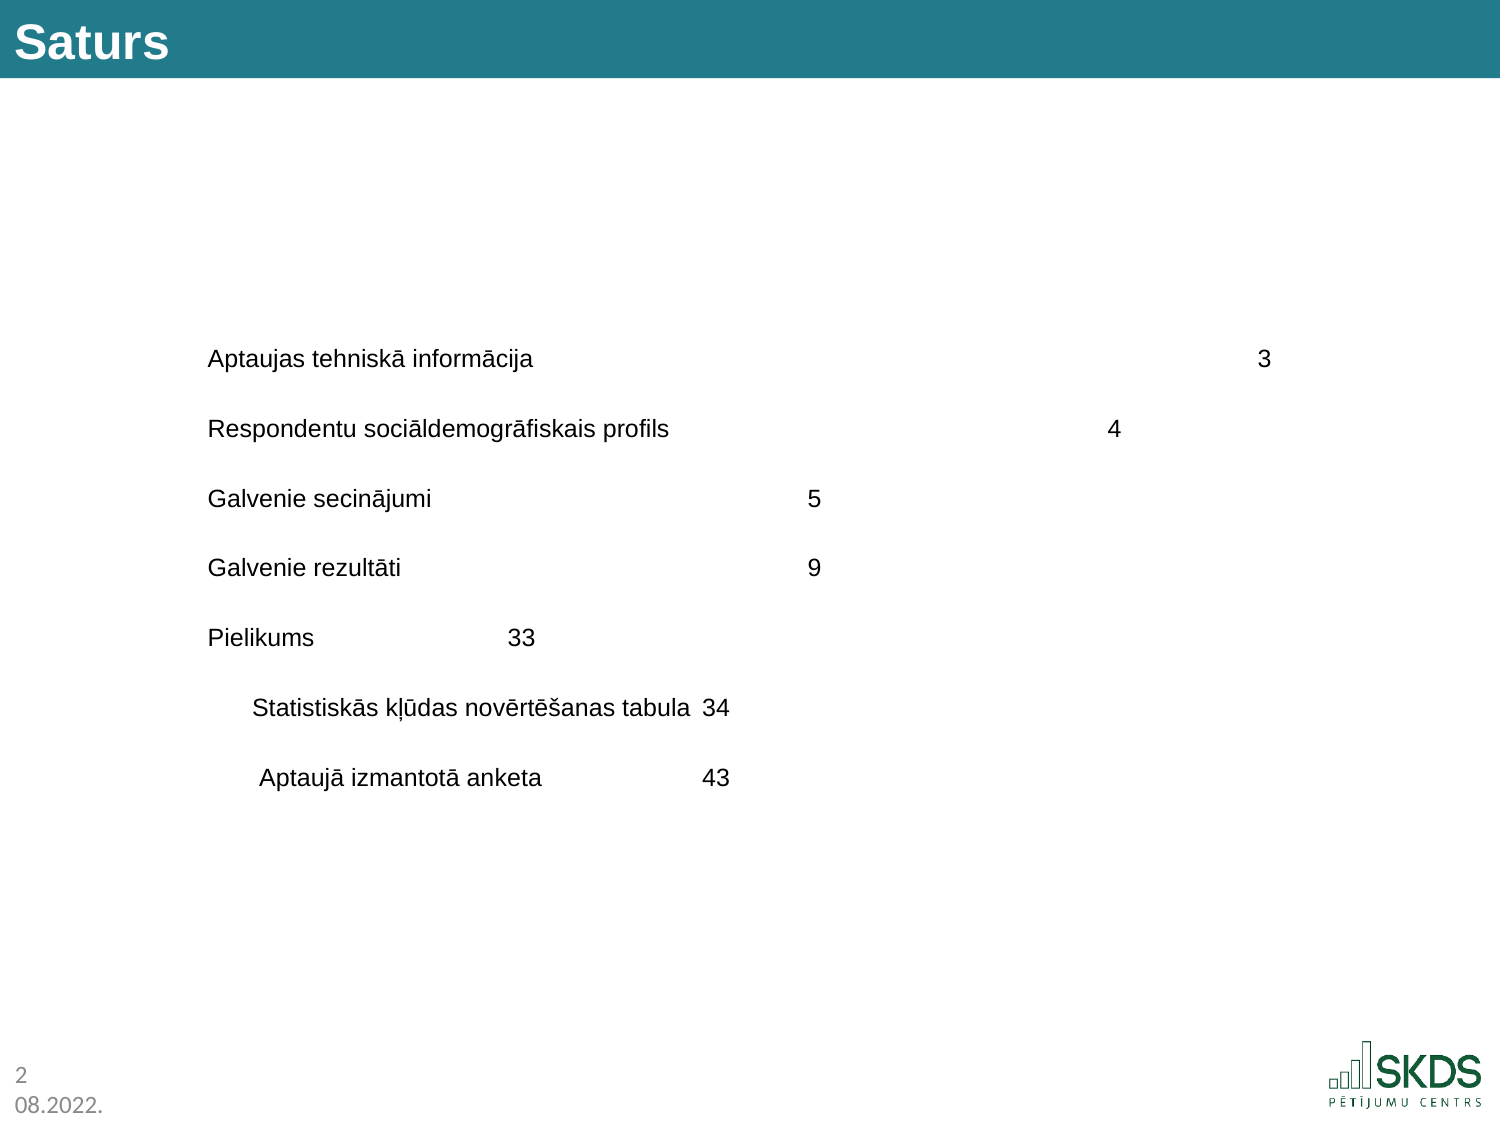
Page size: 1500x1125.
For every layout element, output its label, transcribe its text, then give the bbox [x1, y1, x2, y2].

text_box Aptaujas tehniskā informācija 3 Respondentu sociāldemogrāfiskais profils 4 Galvenie secinājumi 5 Galvenie rezultāti 9 Pielikums 33 Statistiskās kļūdas novērtēšanas tabula 34 Aptaujā izmantotā anketa 43 [192, 319, 1334, 802]
text_box Saturs [0, 0, 1500, 79]
picture [1328, 1041, 1485, 1110]
